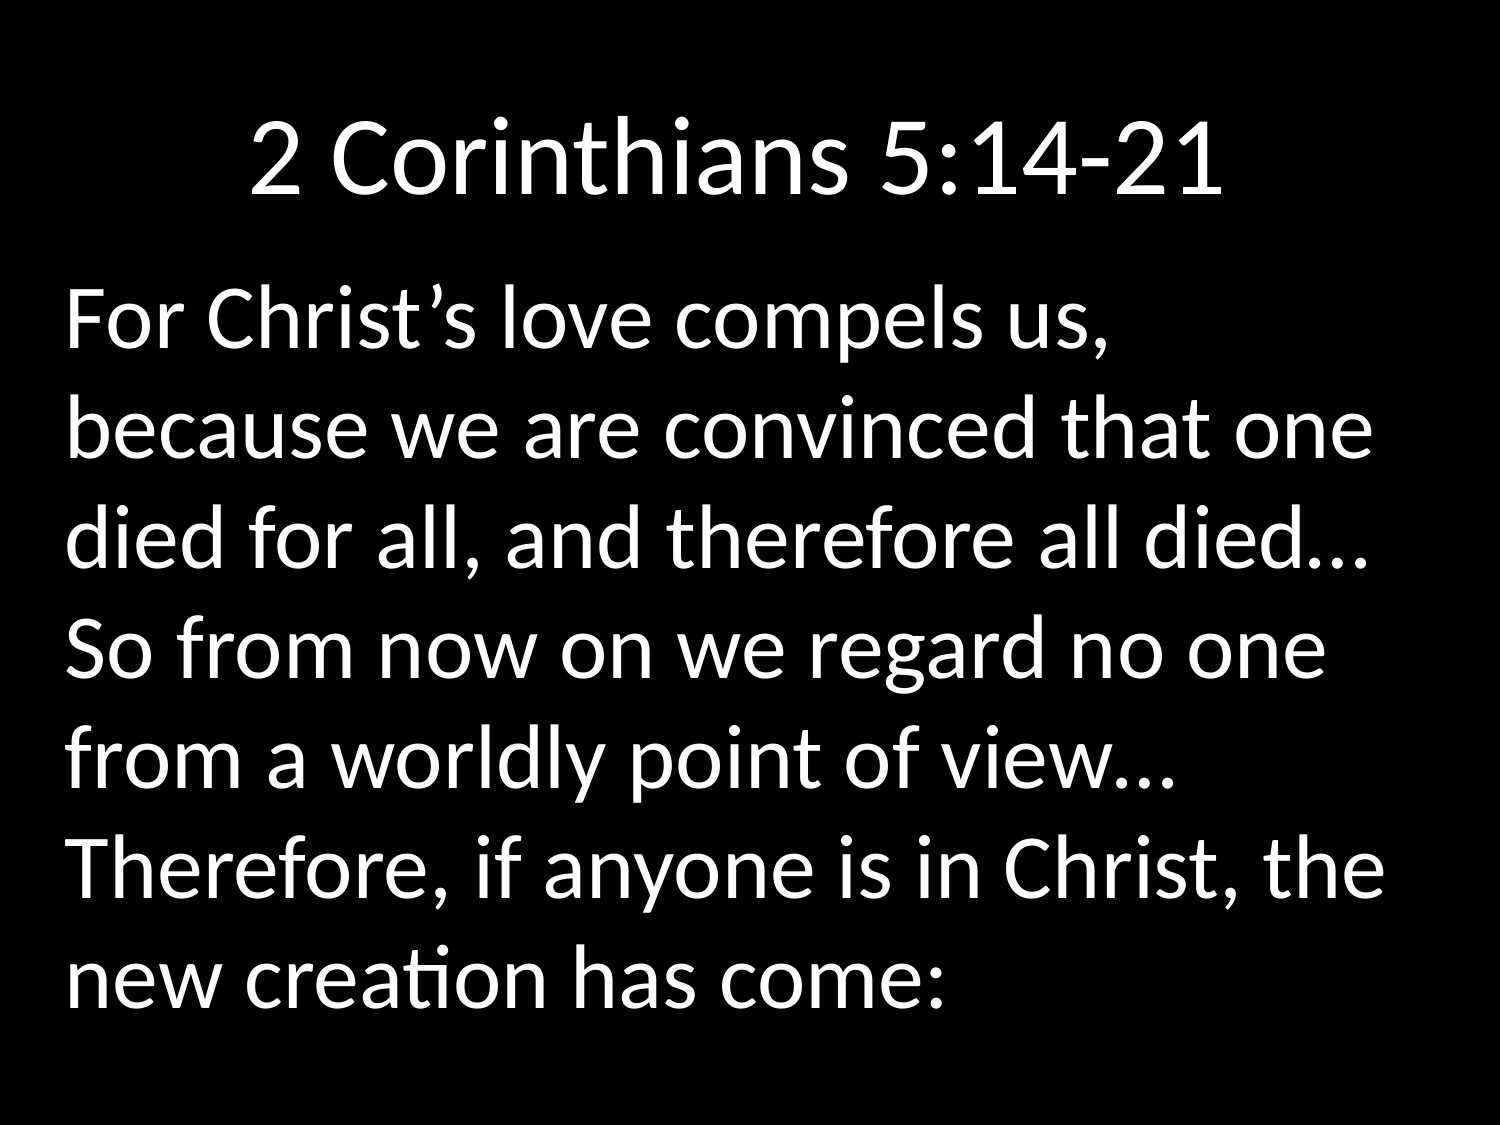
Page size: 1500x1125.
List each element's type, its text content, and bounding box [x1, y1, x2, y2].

text_box 2 Corinthians 5:14-21 For Christ’s love compels us, because we are convinced that one died for all, and therefore all died…So from now on we regard no one from a worldly point of view…Therefore, if anyone is in Christ, the new creation has come: [50, 74, 1425, 1035]
